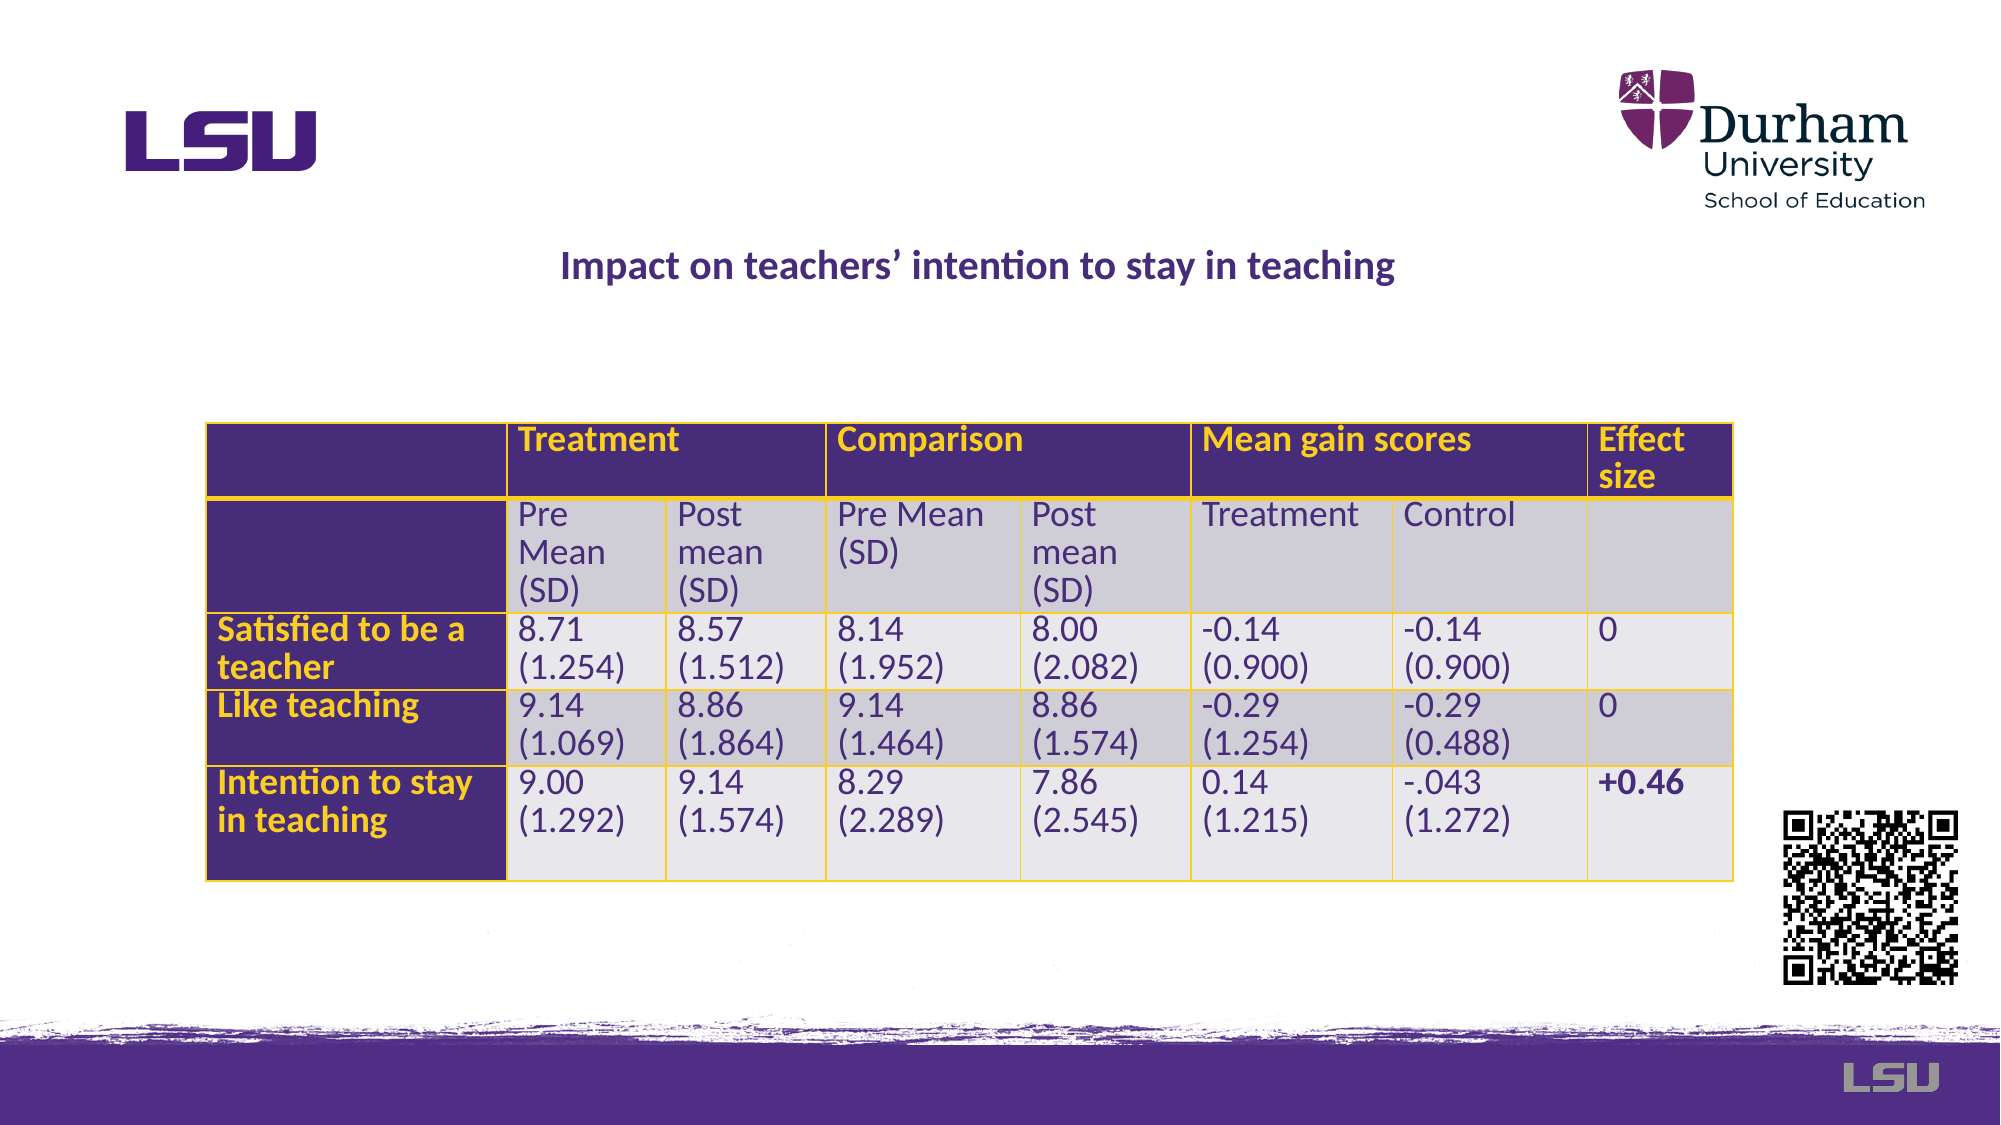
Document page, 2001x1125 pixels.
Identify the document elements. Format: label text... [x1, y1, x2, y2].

table_header Comparison [827, 424, 1190, 496]
picture [0, 0, 2000, 1125]
table_cell -0.29 (0.488) [1393, 691, 1587, 765]
table_cell -0.29 (1.254) [1192, 691, 1392, 765]
table_cell Satisfied to be a teacher [207, 614, 506, 689]
table_cell 0 [1588, 691, 1732, 765]
table_cell Post mean (SD) [1021, 501, 1190, 612]
table_header Effect size [1588, 424, 1732, 496]
table_cell [207, 501, 506, 612]
table_cell -.043 (1.272) [1393, 767, 1587, 880]
table_cell 9.00 (1.292) [508, 767, 665, 880]
table_header [207, 424, 506, 496]
table_cell 7.86 (2.545) [1021, 767, 1190, 880]
table_cell 9.14 (1.069) [508, 691, 665, 765]
text_box Impact on teachers’ intention to stay in teaching [533, 230, 1422, 296]
table_header Mean gain scores [1192, 424, 1587, 496]
table_cell 8.29 (2.289) [827, 767, 1020, 880]
table_cell -0.14 (0.900) [1192, 614, 1392, 689]
table_cell +0.46 [1588, 767, 1732, 880]
table_cell Treatment [1192, 501, 1392, 612]
table_cell -0.14 (0.900) [1393, 614, 1587, 689]
table_cell 0.14 (1.215) [1192, 767, 1392, 880]
table_cell Like teaching [207, 691, 506, 765]
table_cell [1588, 501, 1732, 612]
table_cell 8.14 (1.952) [827, 614, 1020, 689]
table_cell 8.86 (1.864) [667, 691, 825, 765]
table_cell 8.71 (1.254) [508, 614, 665, 689]
table_cell Control [1393, 501, 1587, 612]
table_cell Intention to stay in teaching [207, 767, 506, 880]
table_header Treatment [508, 424, 825, 496]
table_cell 8.57 (1.512) [667, 614, 825, 689]
table_cell 8.00 (2.082) [1021, 614, 1190, 689]
table_cell 0 [1588, 614, 1732, 689]
table_cell Pre Mean (SD) [827, 501, 1020, 612]
table_cell 9.14 (1.464) [827, 691, 1020, 765]
table_cell 9.14 (1.574) [667, 767, 825, 880]
table_cell Post mean (SD) [667, 501, 825, 612]
table_cell Pre Mean (SD) [508, 501, 665, 612]
table_cell 8.86 (1.574) [1021, 691, 1190, 765]
